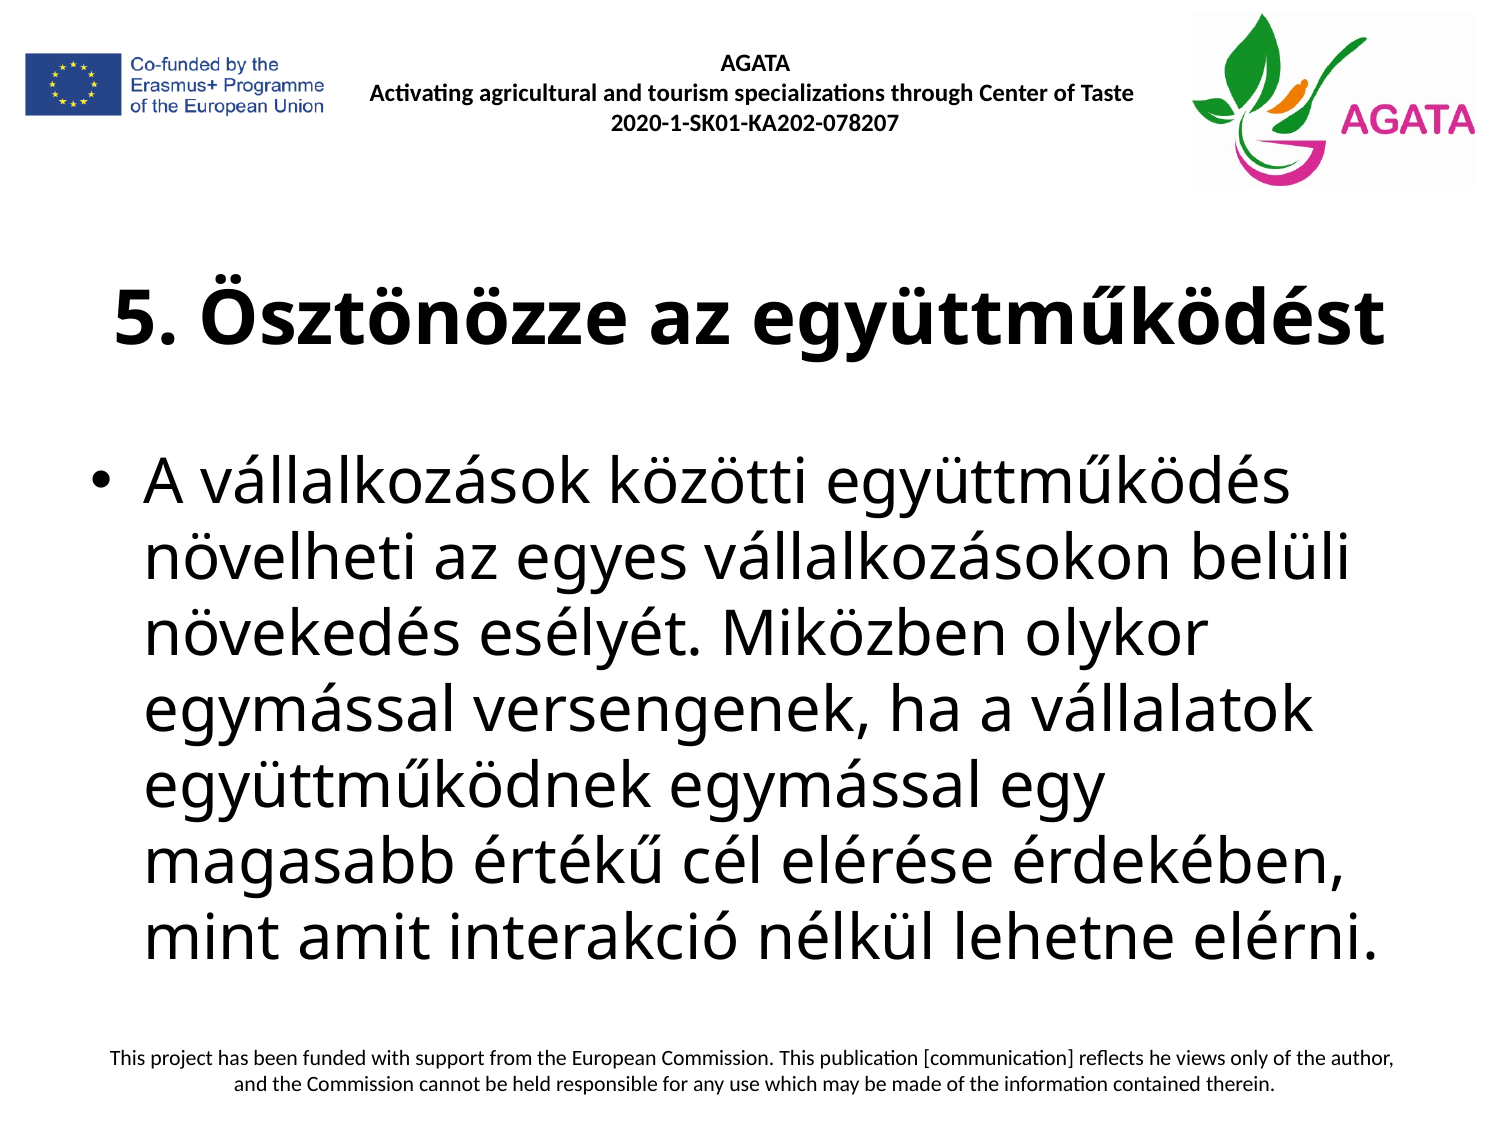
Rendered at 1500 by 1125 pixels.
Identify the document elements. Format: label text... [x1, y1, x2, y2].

picture [1192, 13, 1475, 186]
list A vállalkozások közötti együttműködés növelheti az egyes vállalkozásokon belüli növekedés esélyét. Miközben olykor egymással versengenek, ha a vállalatok együttműködnek egymással egy magasabb értékű cél elérése érdekében, mint amit interakció nélkül lehetne elérni. [75, 432, 1425, 1005]
picture [25, 53, 333, 120]
title 5. Ösztönözze az együttműködést [75, 219, 1425, 408]
